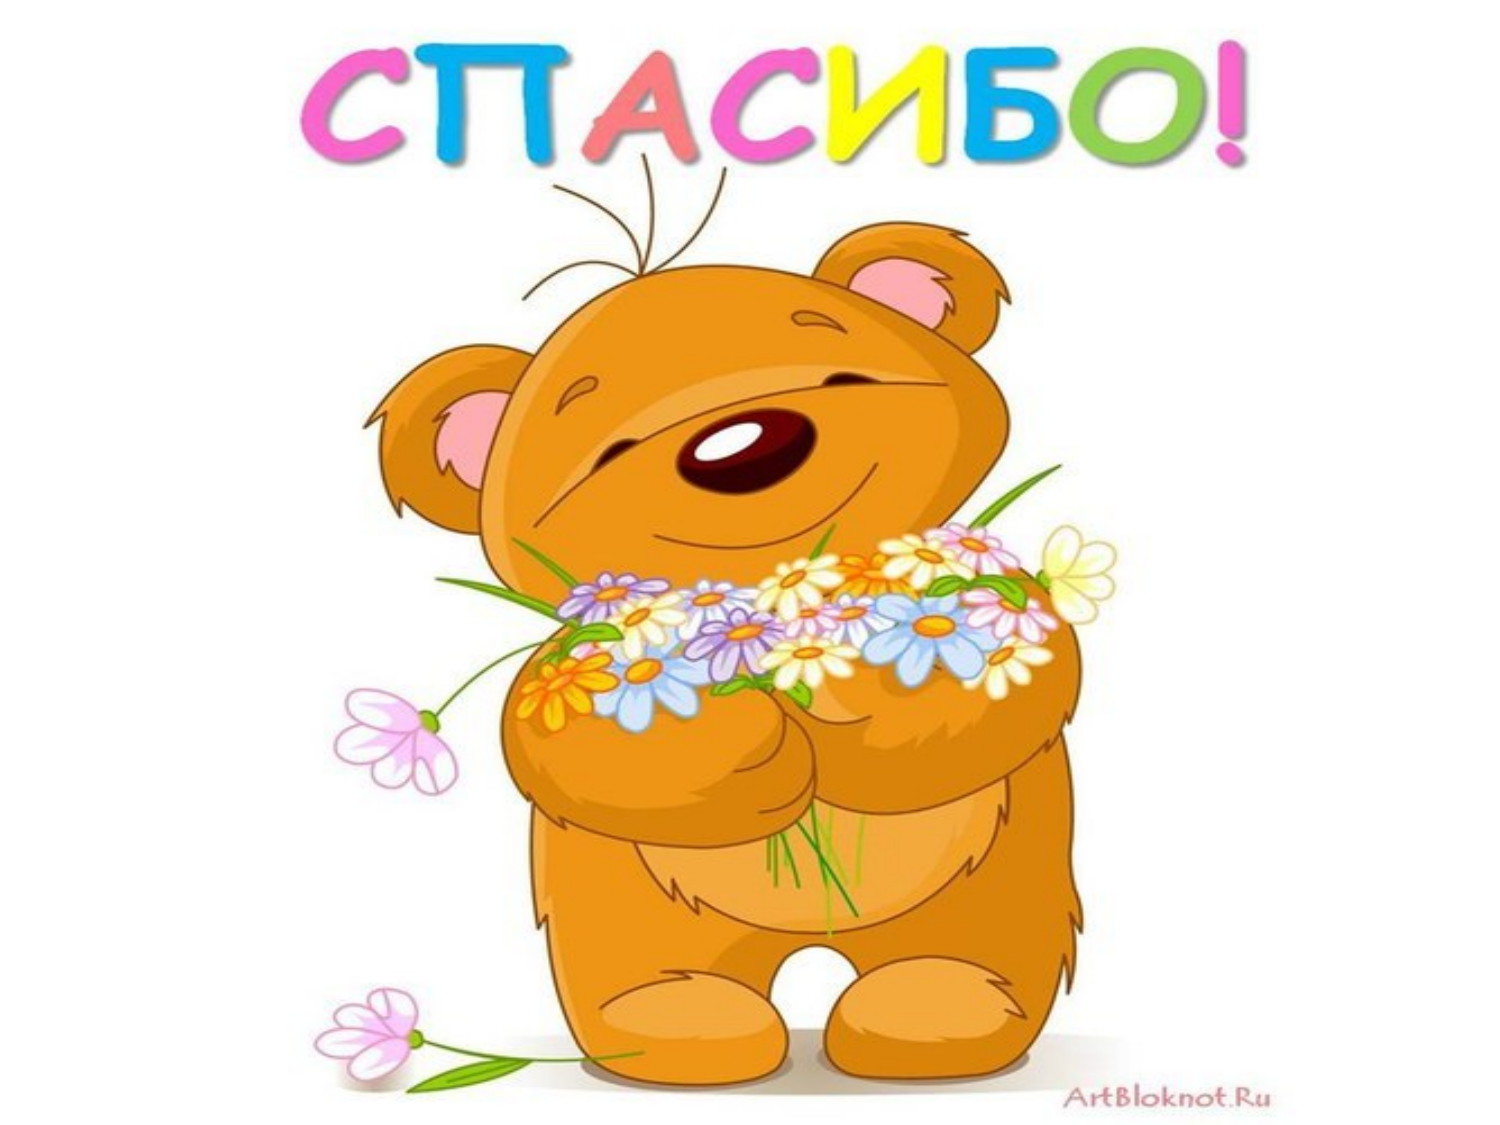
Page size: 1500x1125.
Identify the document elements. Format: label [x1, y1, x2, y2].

list [253, 0, 1306, 1125]
